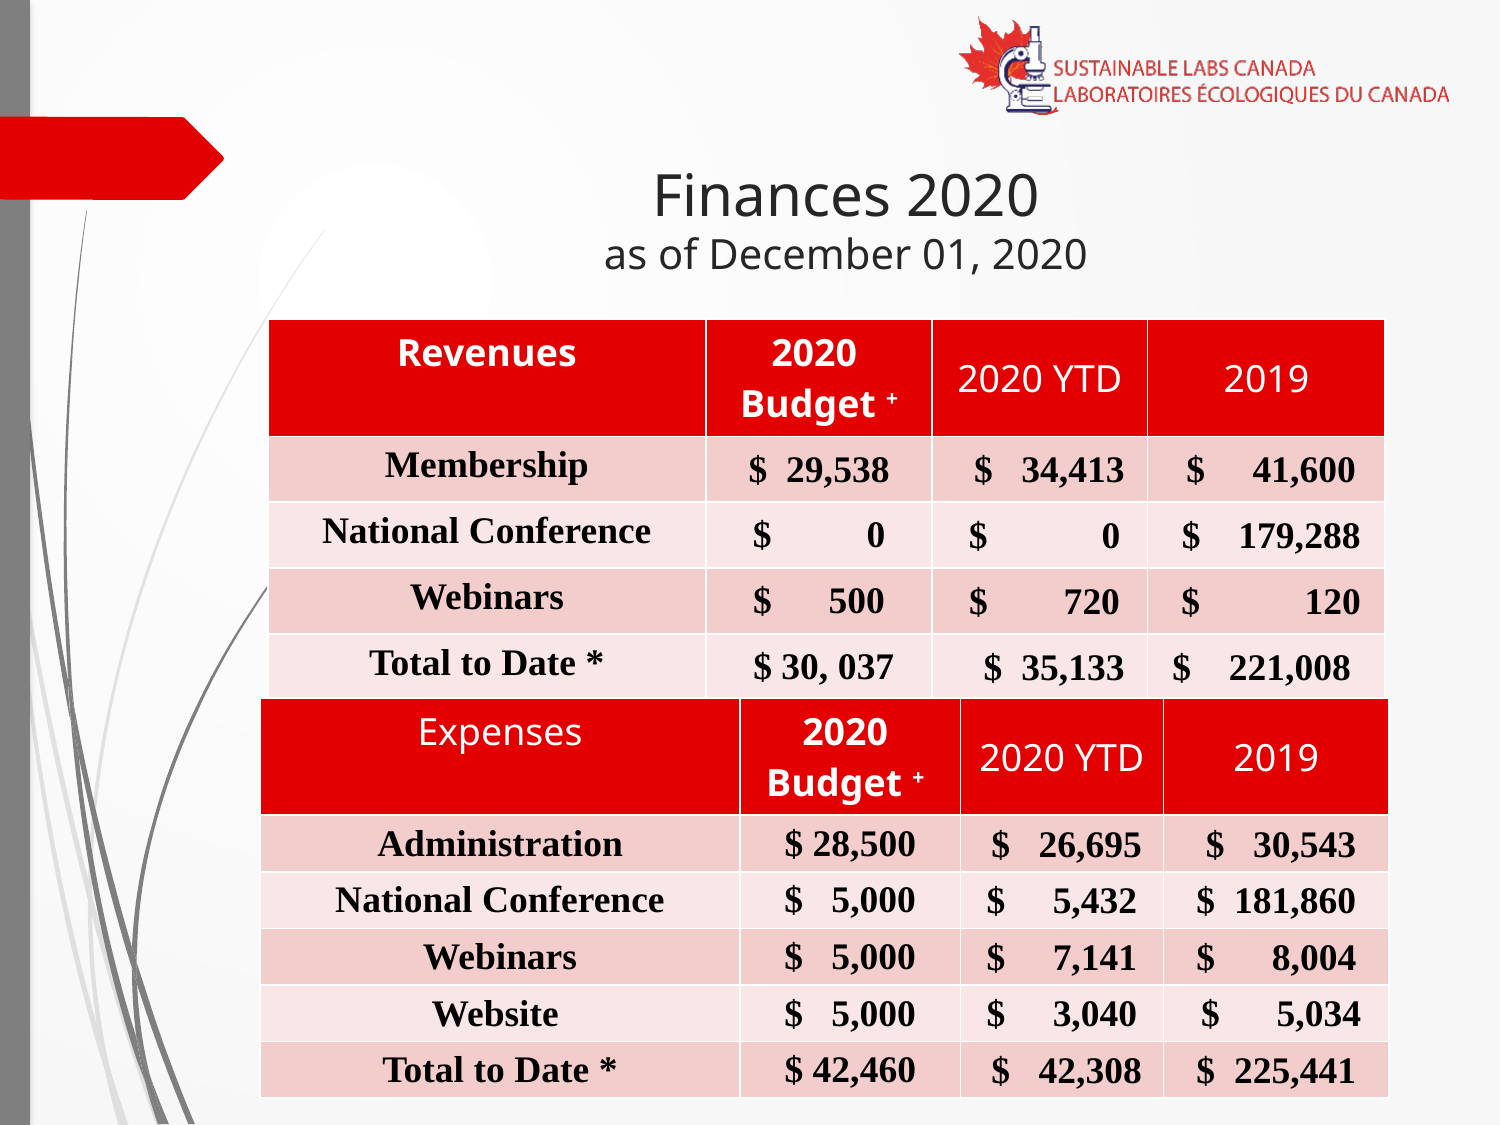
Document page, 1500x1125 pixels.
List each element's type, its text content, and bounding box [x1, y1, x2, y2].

table_cell Webinars [269, 569, 705, 633]
table_header Expenses [261, 699, 739, 814]
table_cell $ 8,004 [1164, 929, 1388, 984]
table_cell $ 42,460 [741, 1042, 960, 1097]
table_cell Administration [261, 816, 739, 871]
table_cell $ 3,040 [961, 986, 1163, 1041]
table_cell $ 7,141 [961, 929, 1163, 984]
table_cell $ 5,432 [961, 873, 1163, 928]
table_cell $ 42,308 [961, 1042, 1163, 1097]
table_cell $ 720 [933, 569, 1147, 633]
table_cell $ 30,543 [1164, 816, 1388, 871]
table_header 2020 Budget + [707, 320, 931, 436]
table_header 2020 YTD [933, 320, 1147, 436]
table_cell $ 34,413 [933, 437, 1147, 501]
table_cell $ 5,000 [741, 873, 960, 928]
table_cell $ 5,000 [741, 986, 960, 1041]
picture [958, 13, 1453, 117]
table_cell National Conference [261, 873, 739, 928]
table_cell $ 225,441 [1164, 1042, 1388, 1097]
table_header 2019 [1164, 699, 1388, 814]
title Finances 2020 as of December 01, 2020 [305, 90, 1387, 209]
table_cell $ 35,133 [933, 635, 1147, 697]
table_cell $ 29,538 [707, 437, 931, 501]
table_header Revenues [269, 320, 705, 436]
table_cell $ 5,000 [741, 929, 960, 984]
table_cell $ 221,008 [1148, 635, 1384, 697]
table_cell Total to Date * [261, 1042, 739, 1097]
table_header 2019 [1148, 320, 1384, 436]
table_cell $ 500 [707, 569, 931, 633]
table_cell $ 120 [1148, 569, 1384, 633]
table_cell $ 0 [707, 503, 931, 567]
table_cell $ 28,500 [741, 816, 960, 871]
table_cell $ 179,288 [1148, 503, 1384, 567]
table_cell Webinars [261, 929, 739, 984]
table_header 2020 Budget + [741, 699, 960, 814]
table_cell $ 181,860 [1164, 873, 1388, 928]
table_cell Website [261, 986, 739, 1041]
table_cell $ 5,034 [1164, 986, 1388, 1041]
table_cell Total to Date * [269, 635, 705, 697]
table_header 2020 YTD [961, 699, 1163, 814]
table_cell $ 0 [933, 503, 1147, 567]
table_cell $ 30, 037 [707, 635, 931, 697]
table_cell $ 26,695 [961, 816, 1163, 871]
table_cell National Conference [269, 503, 705, 567]
table_cell Membership [269, 437, 705, 501]
table_cell $ 41,600 [1148, 437, 1384, 501]
